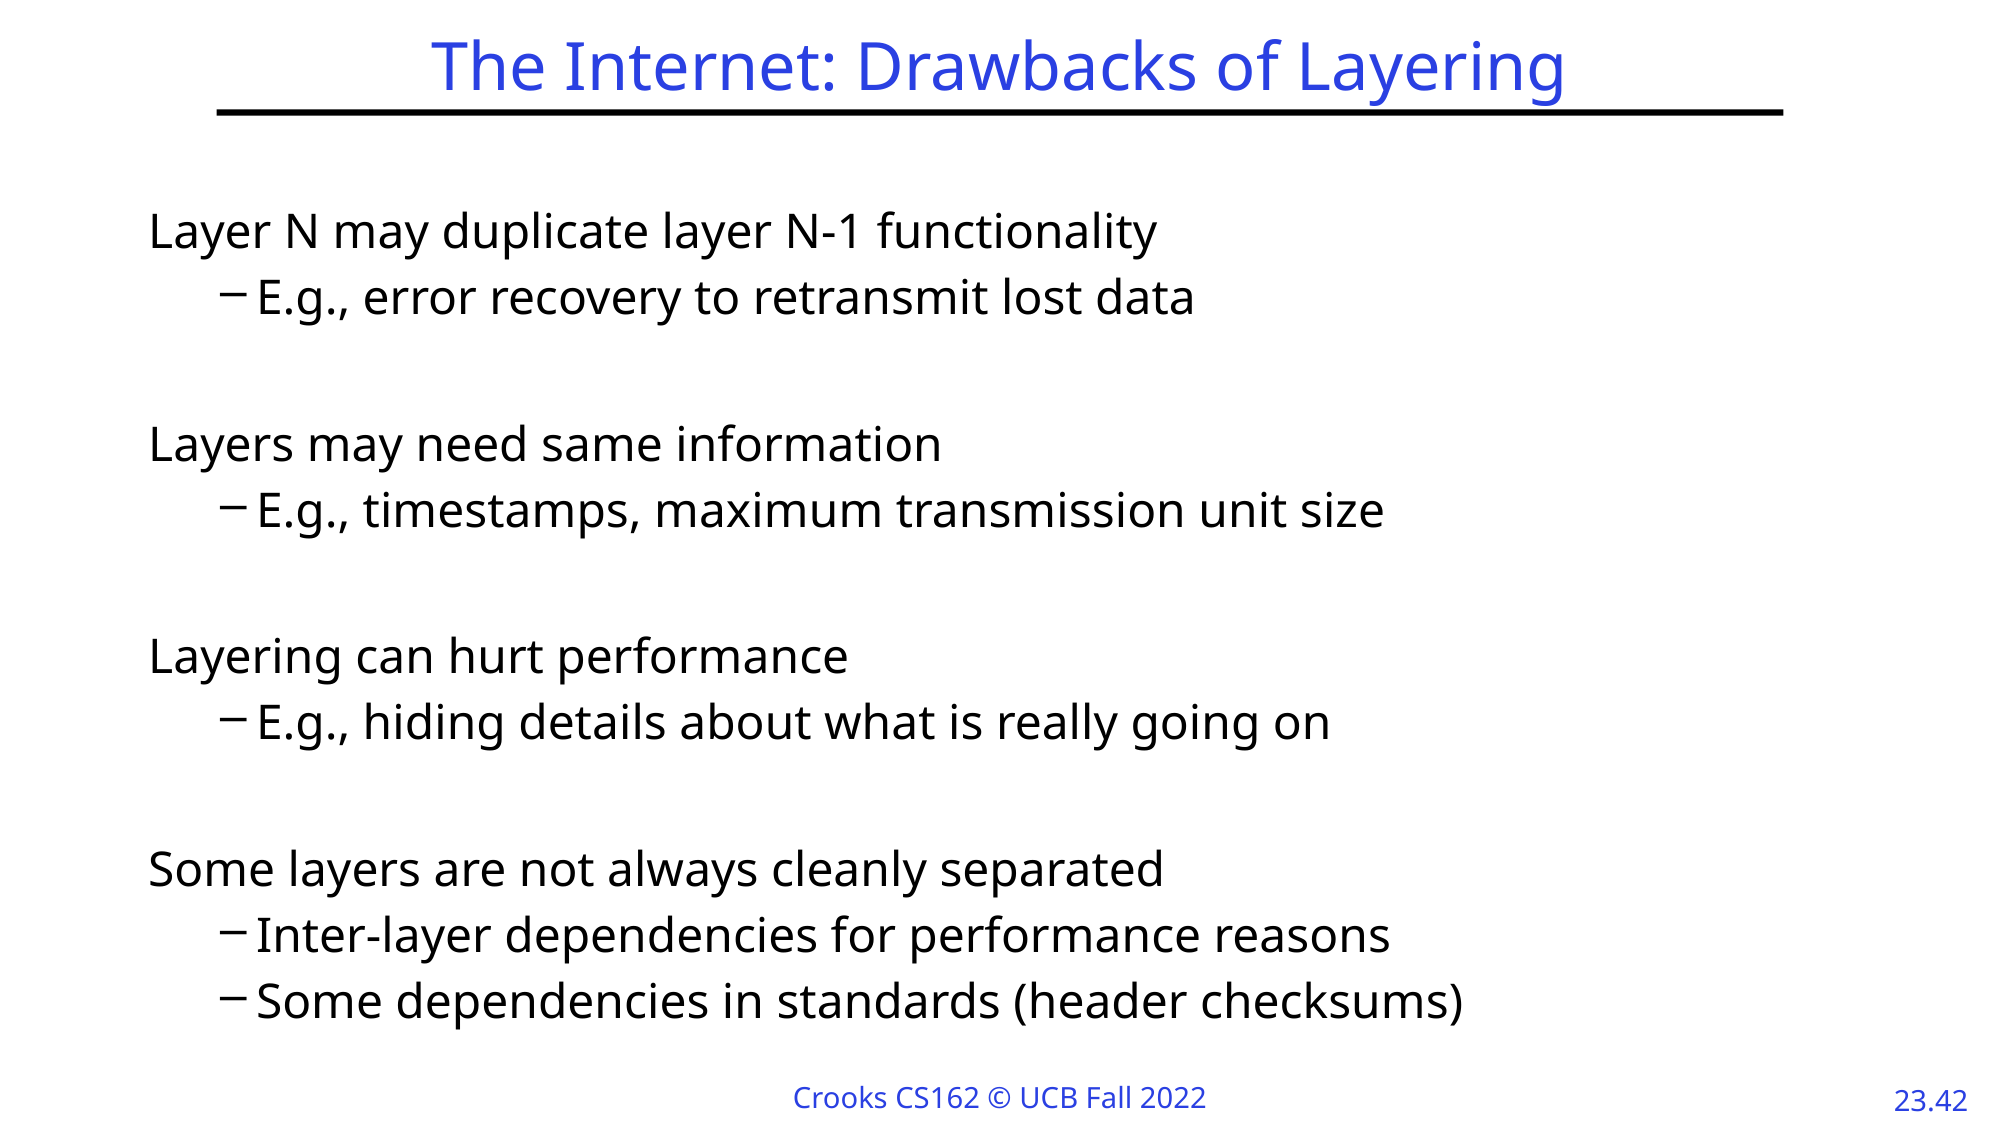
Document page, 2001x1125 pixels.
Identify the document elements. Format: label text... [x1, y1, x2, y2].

list Layer N may duplicate layer N-1 functionality E.g., error recovery to retransmit lost data Layers may need same information E.g., timestamps, maximum transmission unit size Layering can hurt performance E.g., hiding details about what is really going on Some layers are not always cleanly separated Inter-layer dependencies for performance reasons Some dependencies in standards (header checksums) [133, 200, 1867, 1038]
title The Internet: Drawbacks of Layering [216, 24, 1784, 113]
